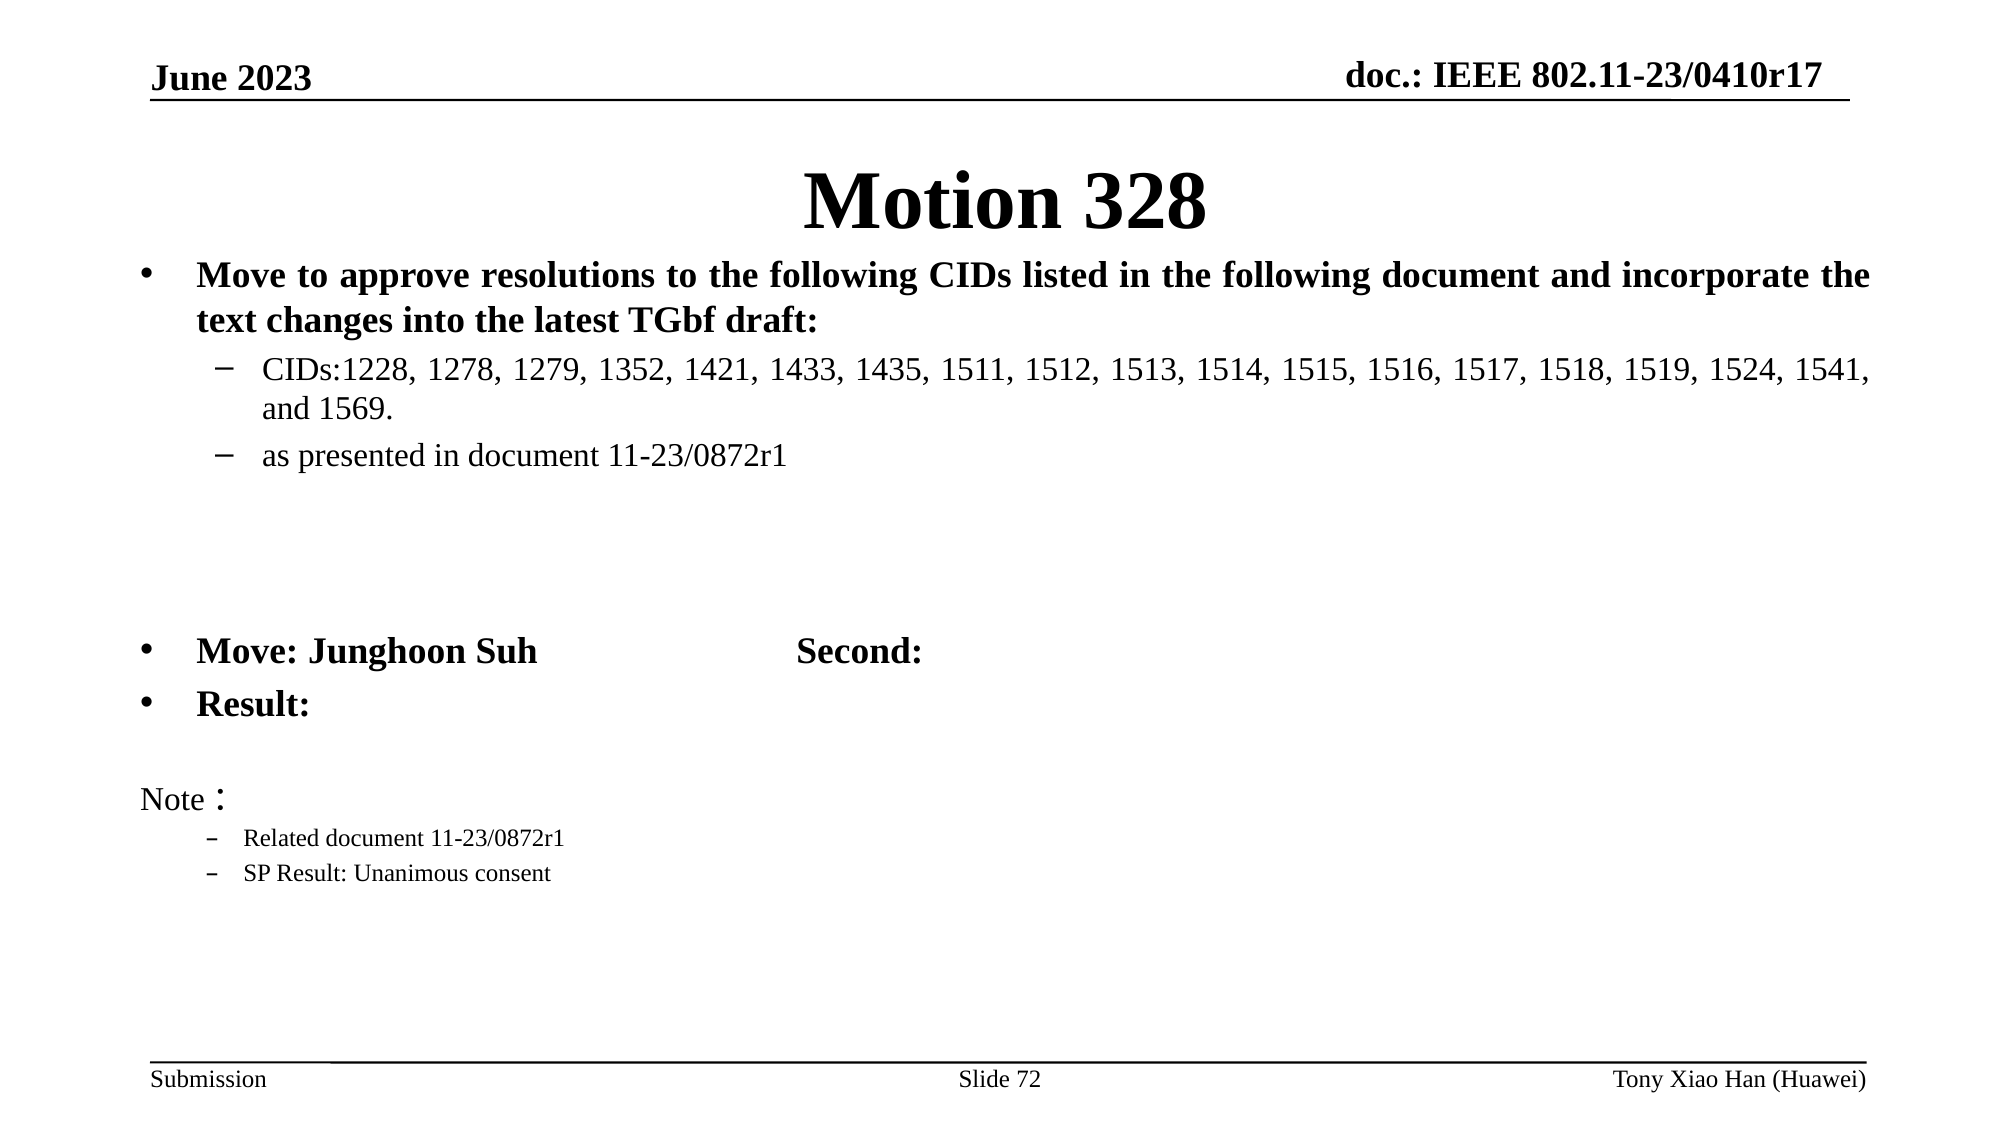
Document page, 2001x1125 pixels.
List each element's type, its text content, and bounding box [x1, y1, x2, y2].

text_box Motion 328 [368, 137, 1644, 212]
text_box Move to approve resolutions to the following CIDs listed in the following document and incorporate the text changes into the latest TGbf draft: CIDs:1228, 1278, 1279, 1352, 1421, 1433, 1435, 1511, 1512, 1513, 1514, 1515, 1516, 1517, 1518, 1519, 1524, 1541, and 1569. as presented in document 11-23/0872r1 Move: Junghoon Suh Second: Result: Note： Related document 11-23/0872r1 SP Result: Unanimous consent [125, 212, 1888, 900]
